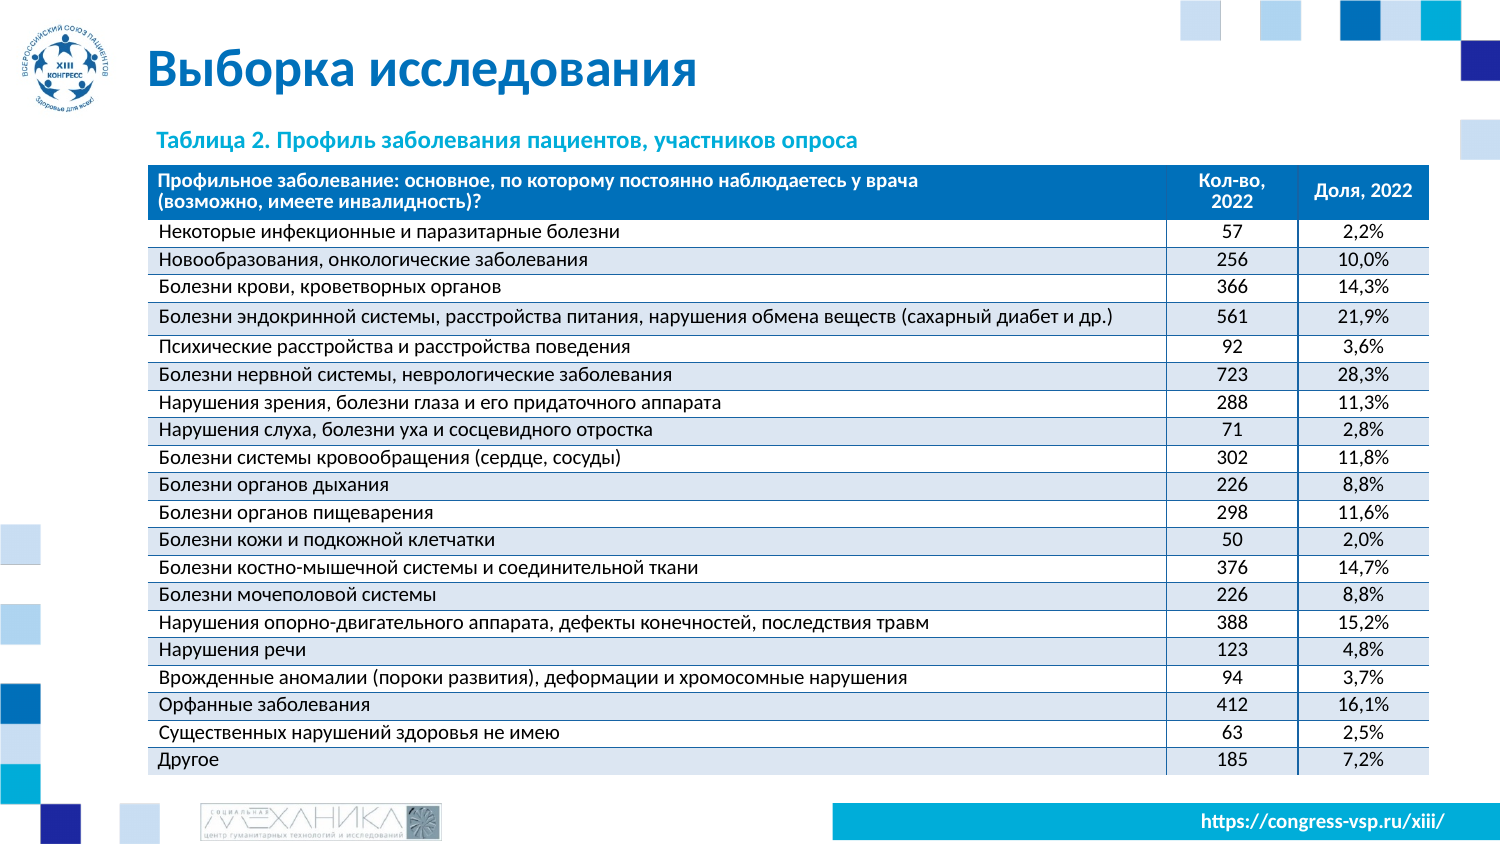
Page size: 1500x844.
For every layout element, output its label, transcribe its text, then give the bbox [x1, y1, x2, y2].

table_cell Новообразования, онкологические заболевания [148, 248, 1166, 274]
table_cell 3,6% [1299, 336, 1429, 362]
table_cell Болезни органов дыхания [148, 473, 1166, 500]
picture [200, 802, 442, 842]
table_cell 2,8% [1299, 418, 1429, 445]
table_cell 57 [1167, 220, 1297, 247]
picture [5, 8, 125, 128]
table_cell Болезни мочеполовой системы [148, 583, 1166, 610]
table_cell 185 [1167, 748, 1297, 775]
table_cell 50 [1167, 528, 1297, 555]
table_cell Болезни кожи и подкожной клетчатки [148, 528, 1166, 555]
table_cell 11,6% [1299, 501, 1429, 527]
table_cell Психические расстройства и расстройства поведения [148, 336, 1166, 362]
table_cell 10,0% [1299, 248, 1429, 274]
table_cell Болезни костно-мышечной системы и соединительной ткани [148, 556, 1166, 582]
table_cell 412 [1167, 693, 1297, 720]
table_cell Болезни эндокринной системы, расстройства питания, нарушения обмена веществ (сахарный диабет и др.) [148, 303, 1166, 335]
picture [1180, 0, 1500, 160]
table_cell Нарушения опорно-двигательного аппарата, дефекты конечностей, последствия травм [244, 611, 1166, 637]
table_header Профильное заболевание: основное, по которому постоянно наблюдаетесь у врача (возможно, имеете инвалидность)? [148, 165, 1166, 220]
table_cell Существенных нарушений здоровья не имею [244, 721, 1166, 747]
table_cell Другое [148, 748, 1166, 775]
table_cell 561 [1167, 303, 1297, 335]
table_cell 92 [1167, 336, 1297, 362]
table_cell 723 [1167, 363, 1297, 390]
table_cell 2,5% [1299, 721, 1429, 747]
table_cell 298 [1167, 501, 1297, 527]
table_cell Болезни системы кровообращения (сердце, сосуды) [148, 446, 1166, 472]
table_cell 14,7% [1299, 556, 1429, 582]
table_cell 388 [1167, 611, 1297, 637]
table_cell Болезни нервной системы, неврологические заболевания [148, 363, 1166, 390]
table_cell Врожденные аномалии (пороки развития), деформации и хромосомные нарушения [244, 666, 1166, 692]
table_cell 3,7% [1299, 666, 1429, 692]
table_cell 8,8% [1299, 473, 1429, 500]
table_cell 7,2% [1299, 748, 1429, 775]
table_cell 2,0% [1299, 528, 1429, 555]
table_cell 63 [1167, 721, 1297, 747]
table_cell 28,3% [1299, 363, 1429, 390]
table_cell 288 [1167, 391, 1297, 417]
table_header Доля, 2022 [1299, 169, 1429, 220]
table_cell 226 [1167, 473, 1297, 500]
table_cell 21,9% [1299, 303, 1429, 335]
table_cell Болезни крови, кроветворных органов [148, 275, 1166, 302]
table_header Кол-во, 2022 [1167, 165, 1297, 220]
table_cell Нарушения зрения, болезни глаза и его придаточного аппарата [148, 391, 1166, 417]
table_cell 71 [1167, 418, 1297, 445]
table_cell 4,8% [1299, 638, 1429, 665]
table_cell 256 [1167, 248, 1297, 274]
table_cell Нарушения слуха, болезни уха и сосцевидного отростка [148, 418, 1166, 445]
table_cell 16,1% [1299, 693, 1429, 720]
text_box Таблица 2. Профиль заболевания пациентов, участников опроса [141, 116, 1174, 162]
table_cell 8,8% [1299, 583, 1429, 610]
table_cell 226 [1167, 583, 1297, 610]
table_cell 11,3% [1299, 391, 1429, 417]
table_cell 94 [1167, 666, 1297, 692]
table_cell 302 [1167, 446, 1297, 472]
table_cell 14,3% [1299, 275, 1429, 302]
table_cell 366 [1167, 275, 1297, 302]
table_cell 15,2% [1299, 611, 1429, 637]
table_cell 2,2% [1299, 220, 1429, 247]
picture [0, 525, 240, 844]
text_box Выборка исследования [0, 0, 1178, 130]
table_cell 376 [1167, 556, 1297, 582]
table_cell Нарушения речи [244, 638, 1166, 665]
table_cell 11,8% [1299, 446, 1429, 472]
table_cell 123 [1167, 638, 1297, 665]
table_cell Болезни органов пищеварения [148, 501, 1166, 527]
table_cell Орфанные заболевания [244, 693, 1166, 720]
table_cell Некоторые инфекционные и паразитарные болезни [148, 220, 1166, 247]
text_box https://congress-vsp.ru/xiii/ [832, 803, 1500, 841]
